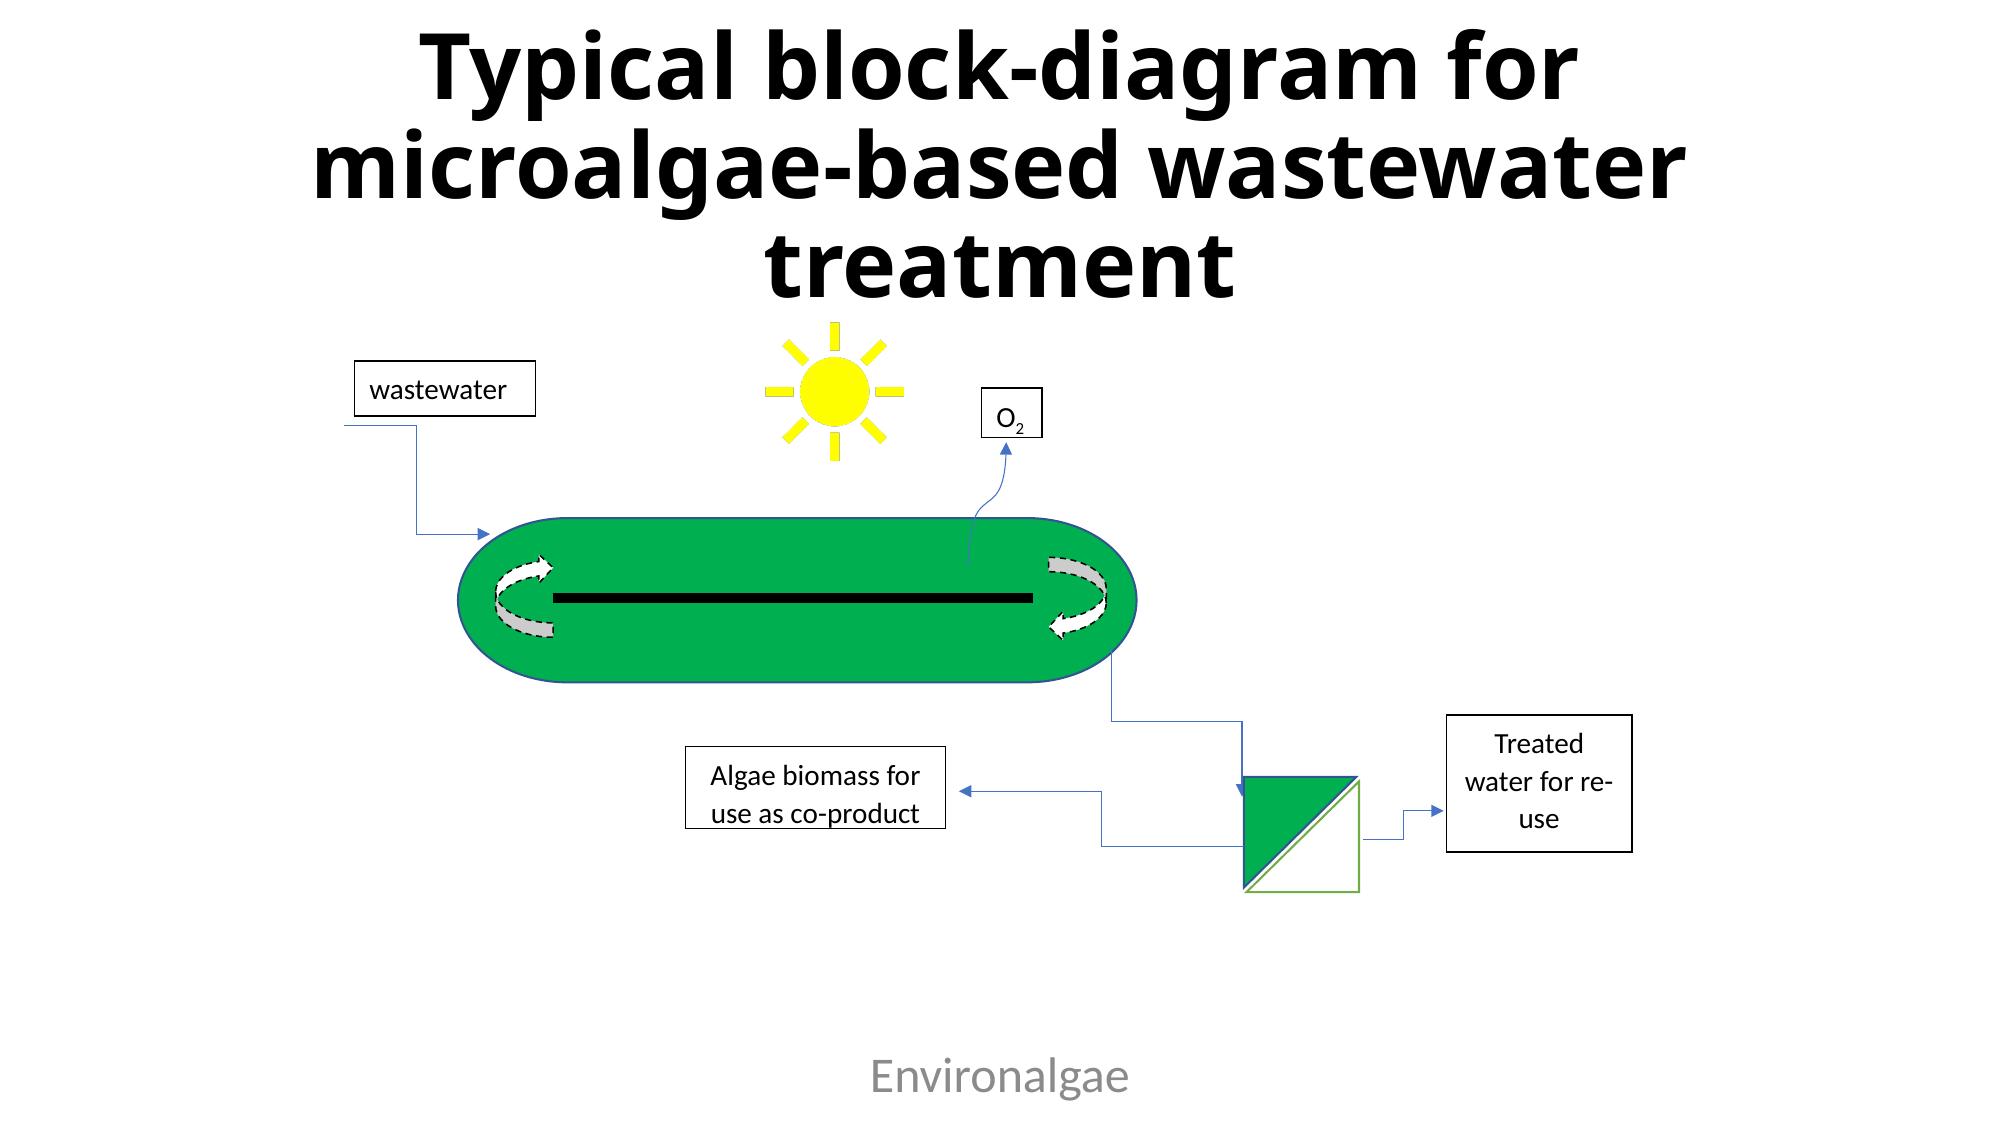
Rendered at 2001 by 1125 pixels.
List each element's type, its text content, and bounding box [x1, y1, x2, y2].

footer Environalgae [662, 1042, 1338, 1103]
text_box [343, 316, 1632, 893]
title Typical block-diagram for microalgae-based wastewater treatment [137, 59, 1863, 278]
